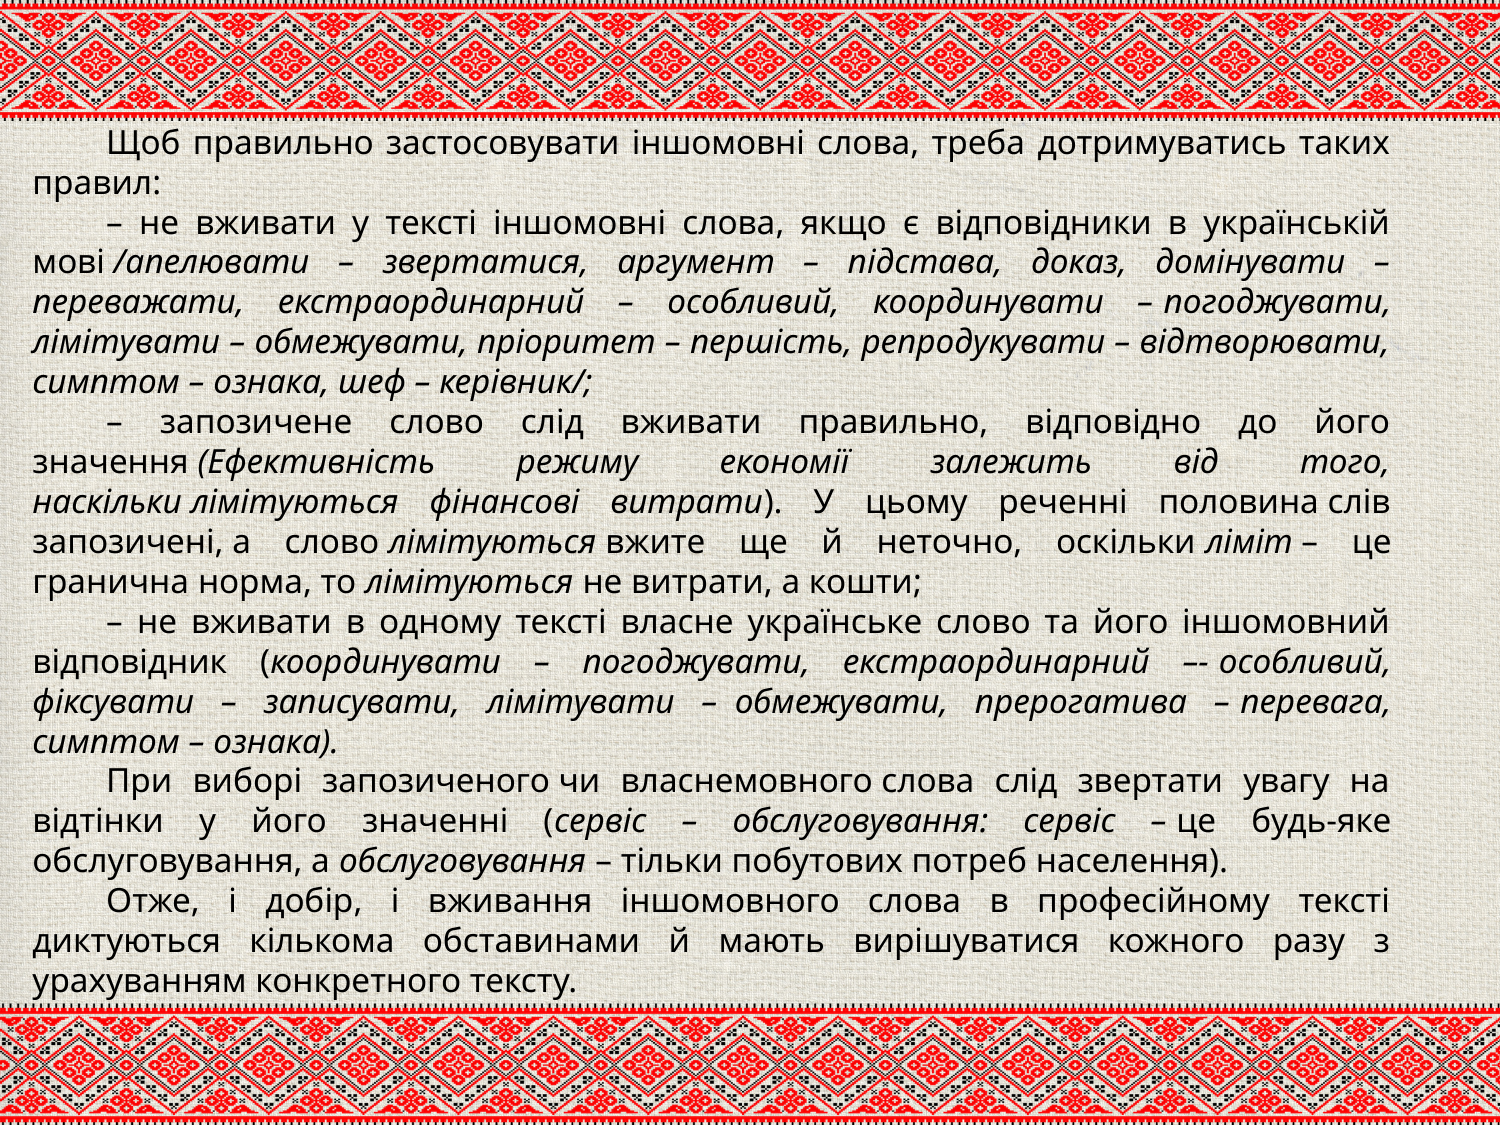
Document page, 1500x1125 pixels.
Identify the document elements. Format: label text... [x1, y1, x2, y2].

text_box Щоб правильно застосовувати іншомовні слова, треба дотримуватись таких правил: – не вживати у тексті іншомовні слова, якщо є відповідники в українській мові /апелювати – звертатися, аргумент – підстава, доказ, домінувати – переважати, екстраординарний – особливий, координувати – погоджувати, лімітувати – обмежувати, пріоритет – першість, репродукувати – відтворювати, симптом – ознака, шеф – керівник/; – запозичене слово слід вживати правильно, відповідно до його значення (Ефективність режиму економії залежить від того, наскільки лімітуються фінансові витрати). У цьому реченні половина слів запозичені, а слово лімітуються вжите ще й неточно, оскільки ліміт – це гранична норма, то лімітуються не витрати, а кошти; – не вживати в одному тексті власне українське слово та його іншомовний відповідник (координувати – погоджувати, екстраординарний –- особливий, фіксувати – записувати, лімітувати – обмежувати, прерогатива – перевага, симптом – ознака). При виборі запозиченого чи власнемовного слова слід звертати увагу на відтінки у його значенні (сервіс – обслуговування: сервіс – це будь-яке обслуговування, а обслуговування – тільки побутових потреб населення). Отже, і добір, і вживання іншомовного слова в професійному тексті диктуються кількома обставинами й мають вирішуватися кожного разу з урахуванням конкретного тексту. [17, 113, 1412, 1007]
picture [0, 0, 1500, 1125]
